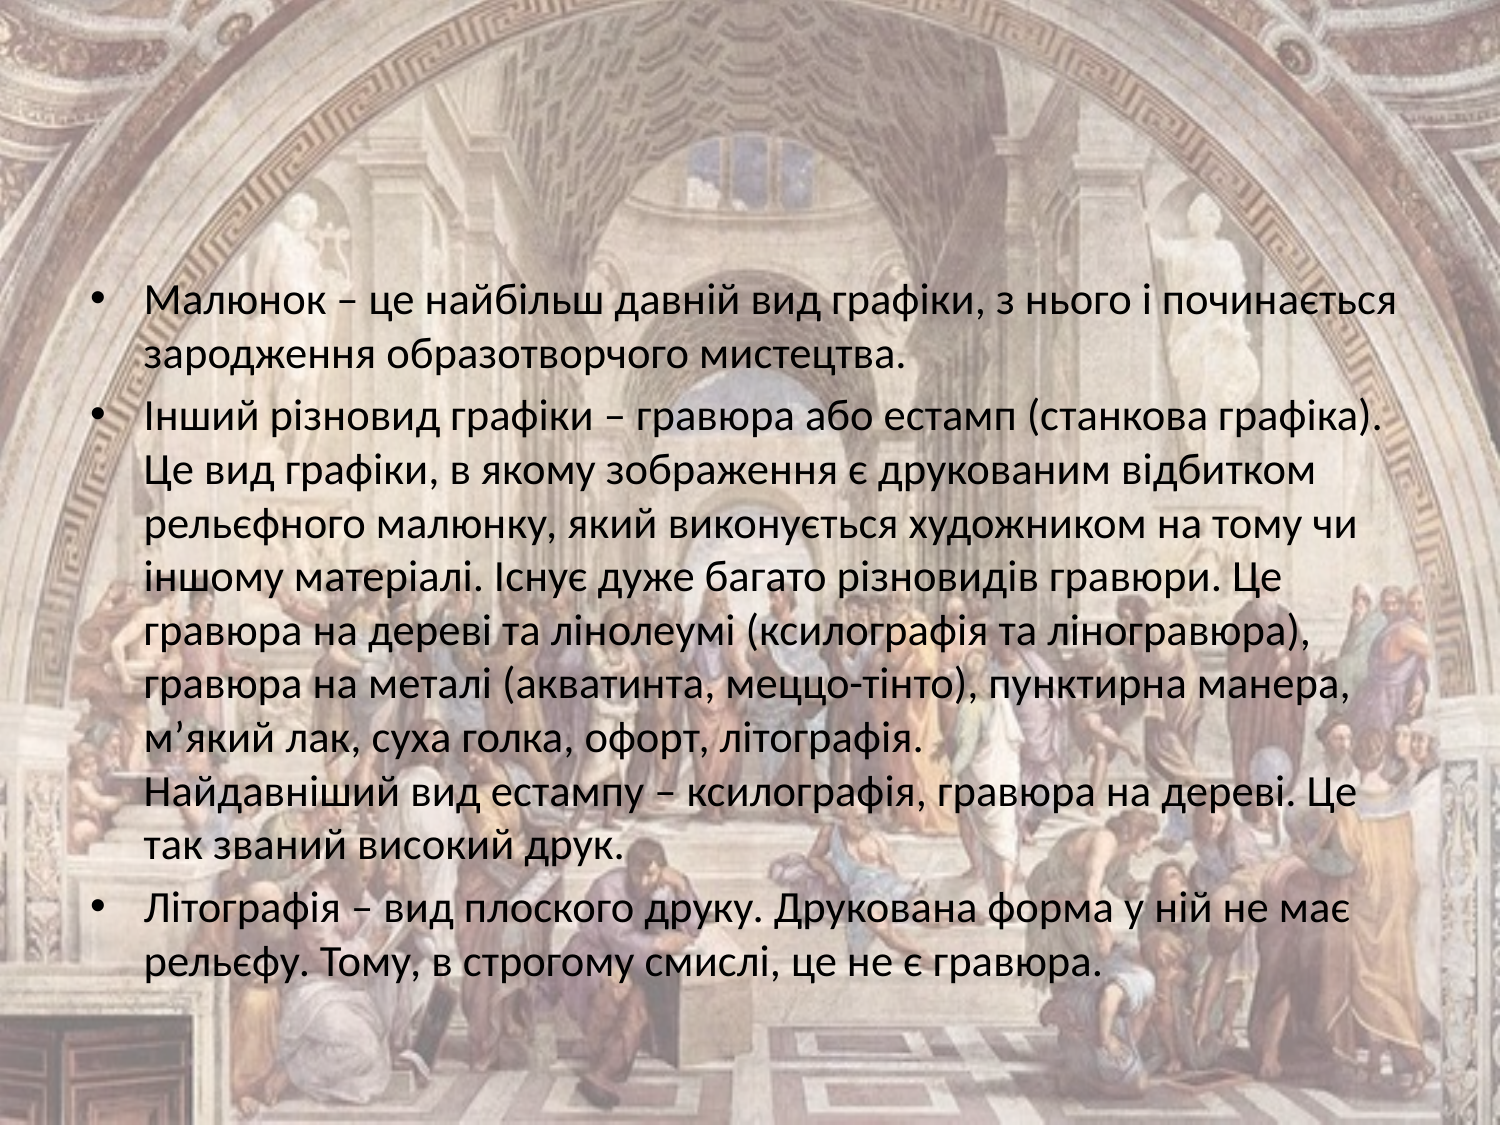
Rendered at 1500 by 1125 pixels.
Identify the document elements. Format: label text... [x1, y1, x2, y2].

list Малюнок – це найбільш давній вид графіки, з нього і починається зародження образотворчого мистецтва. Інший різновид графіки – гравюра або естамп (станкова графіка). Це вид графіки, в якому зображення є друкованим відбитком рельєфного малюнку, який виконується художником на тому чи іншому матеріалі. Існує дуже багато різновидів гравюри. Це гравюра на дереві та лінолеумі (ксилографія та ліногравюра), гравюра на металі (акватинта, меццо-тінто), пунктирна манера, м’який лак, суха голка, офорт, літографія. Найдавніший вид естампу – ксилографія, гравюра на дереві. Це так званий високий друк. Літографія – вид плоского друку. Друкована форма у ній не має рельєфу. Тому, в строгому смислі, це не є гравюра. [75, 262, 1425, 1005]
